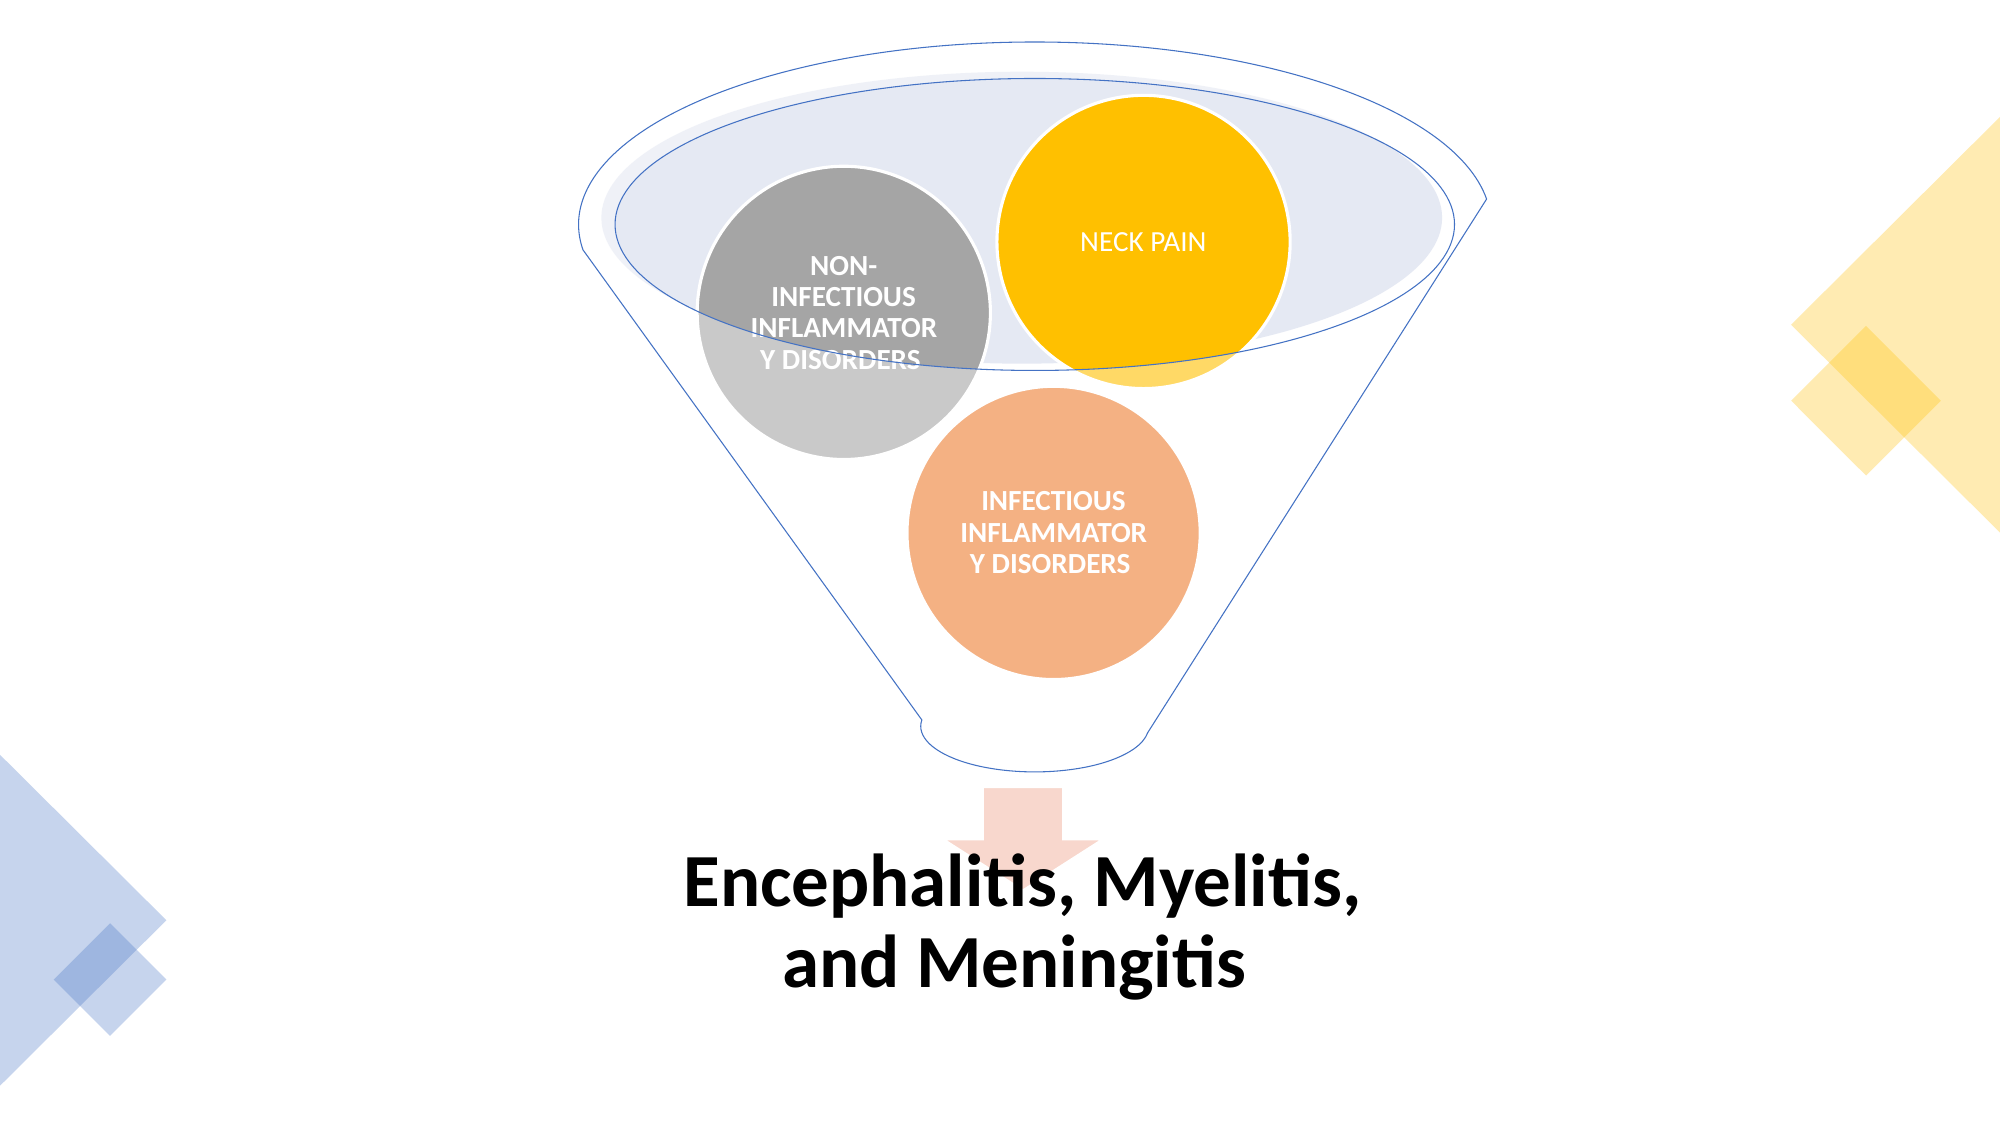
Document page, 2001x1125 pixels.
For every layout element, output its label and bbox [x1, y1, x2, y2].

text_box [1792, 363, 1904, 477]
text_box [0, 753, 168, 1088]
text_box [1792, 115, 2000, 535]
text_box [0, 0, 2000, 1125]
list [254, 29, 1792, 1073]
text_box [52, 921, 168, 1038]
